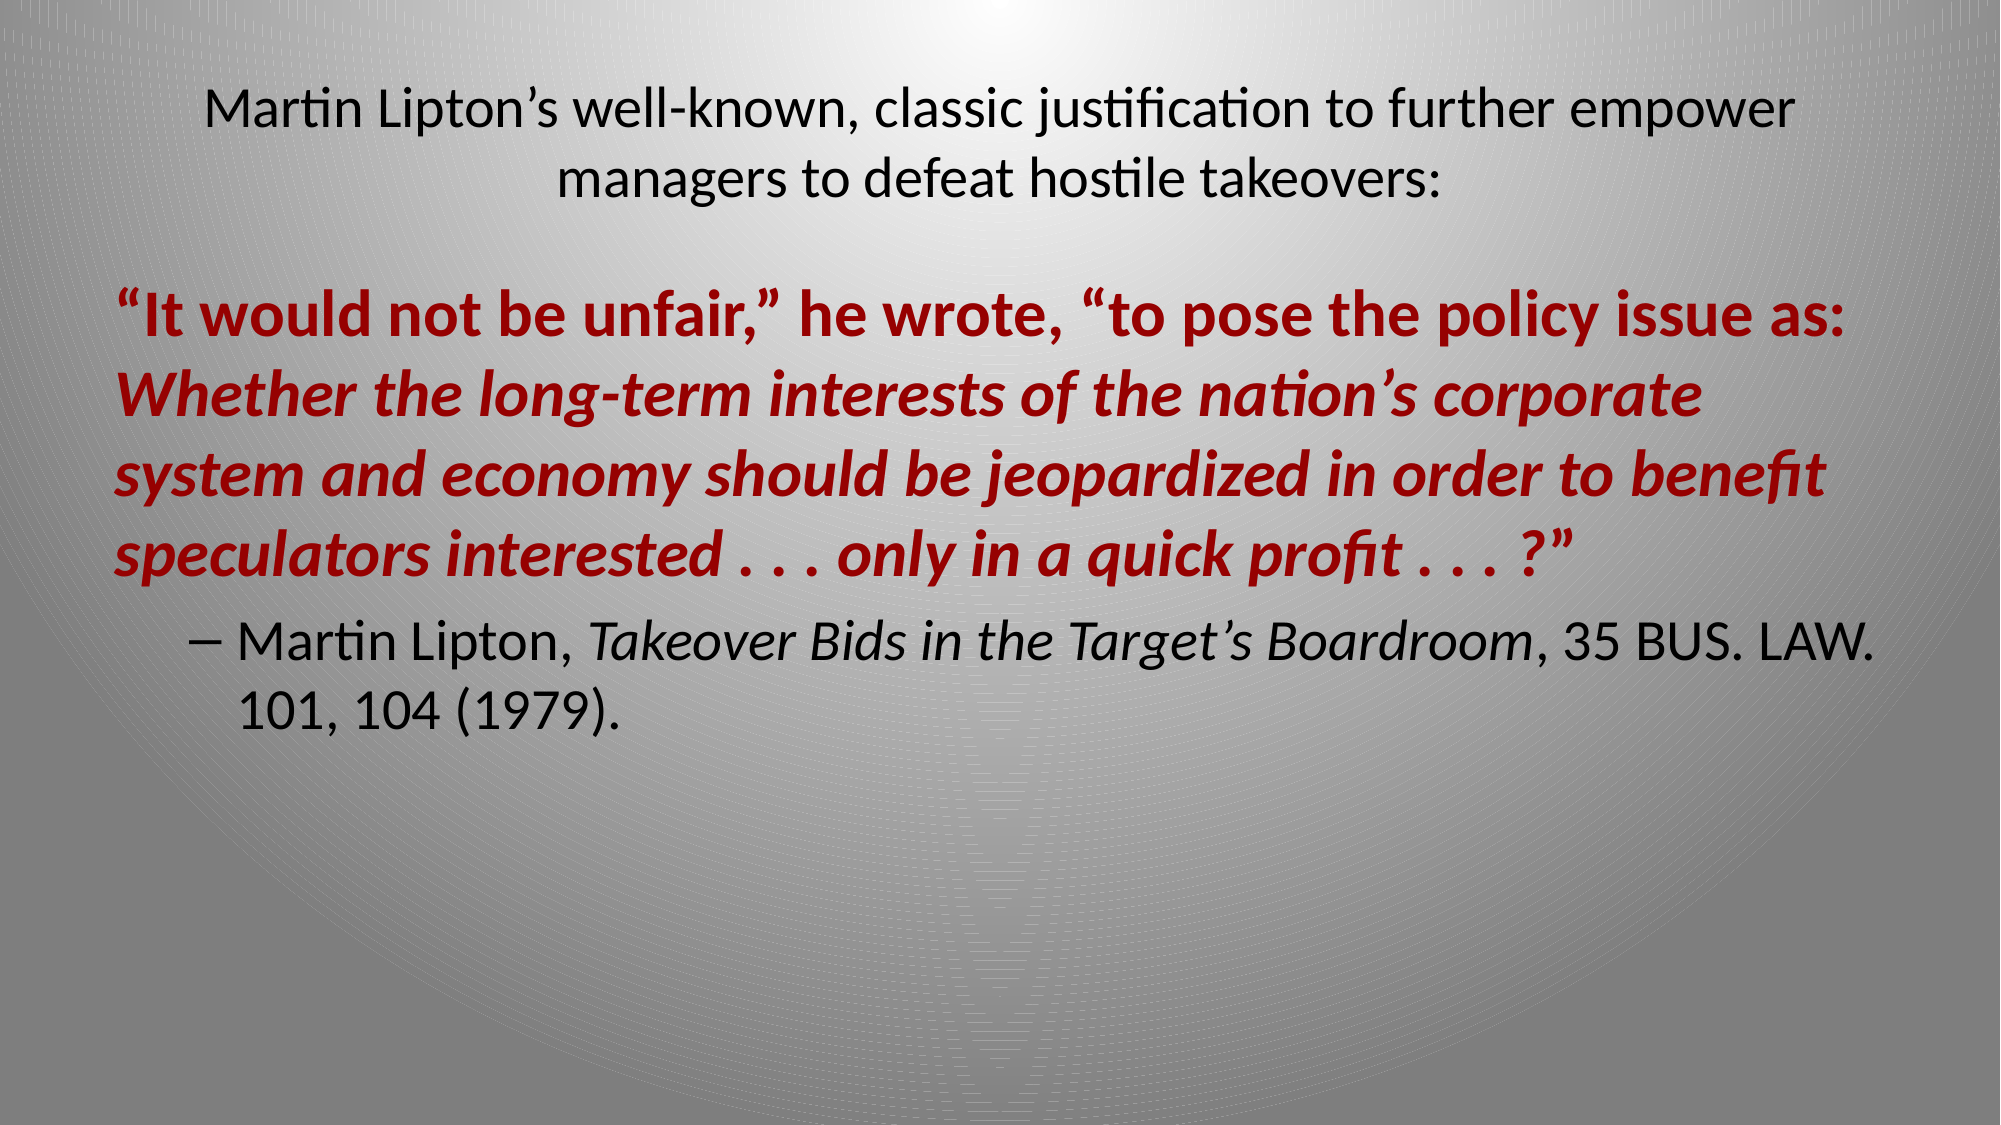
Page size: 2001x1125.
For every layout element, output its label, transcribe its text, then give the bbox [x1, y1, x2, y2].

title Martin Lipton’s well-known, classic justification to further empower managers to defeat hostile takeovers: [99, 45, 1900, 233]
list “It would not be unfair,” he wrote, “to pose the policy issue as: Whether the long-term interests of the nation’s corporate system and economy should be jeopardized in order to benefit speculators interested . . . only in a quick profit . . . ?” Martin Lipton, Takeover Bids in the Target’s Boardroom, 35 Bus. Law. 101, 104 (1979). [99, 262, 1900, 1005]
